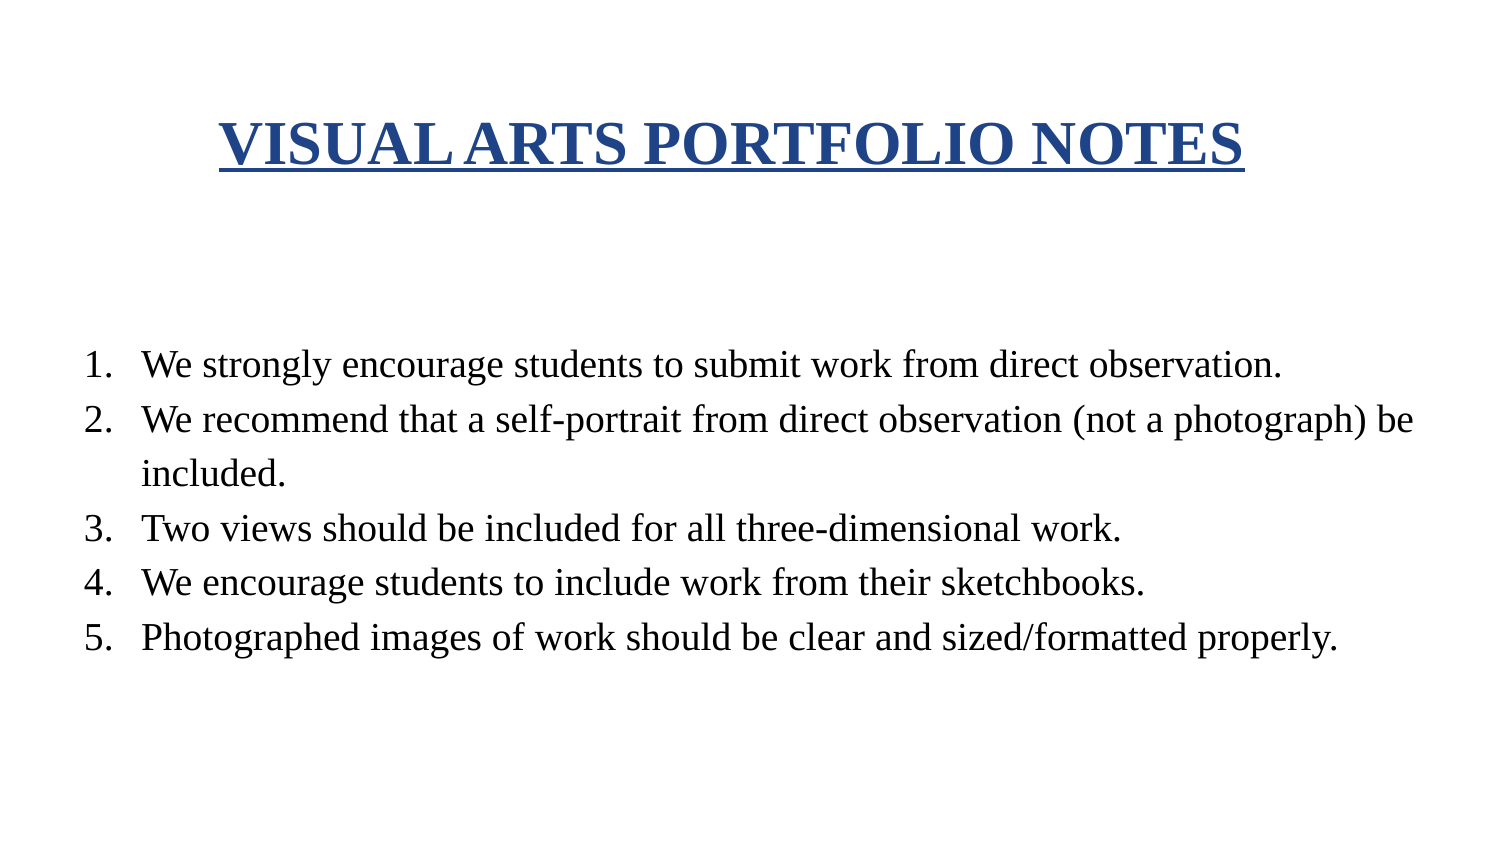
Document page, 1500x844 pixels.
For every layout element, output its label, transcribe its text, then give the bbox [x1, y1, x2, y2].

list We strongly encourage students to submit work from direct observation. We recommend that a self-portrait from direct observation (not a photograph) be included. Two views should be included for all three-dimensional work. We encourage students to include work from their sketchbooks. Photographed images of work should be clear and sized/formatted properly. [51, 229, 1449, 697]
title VISUAL ARTS PORTFOLIO NOTES [203, 87, 1297, 182]
